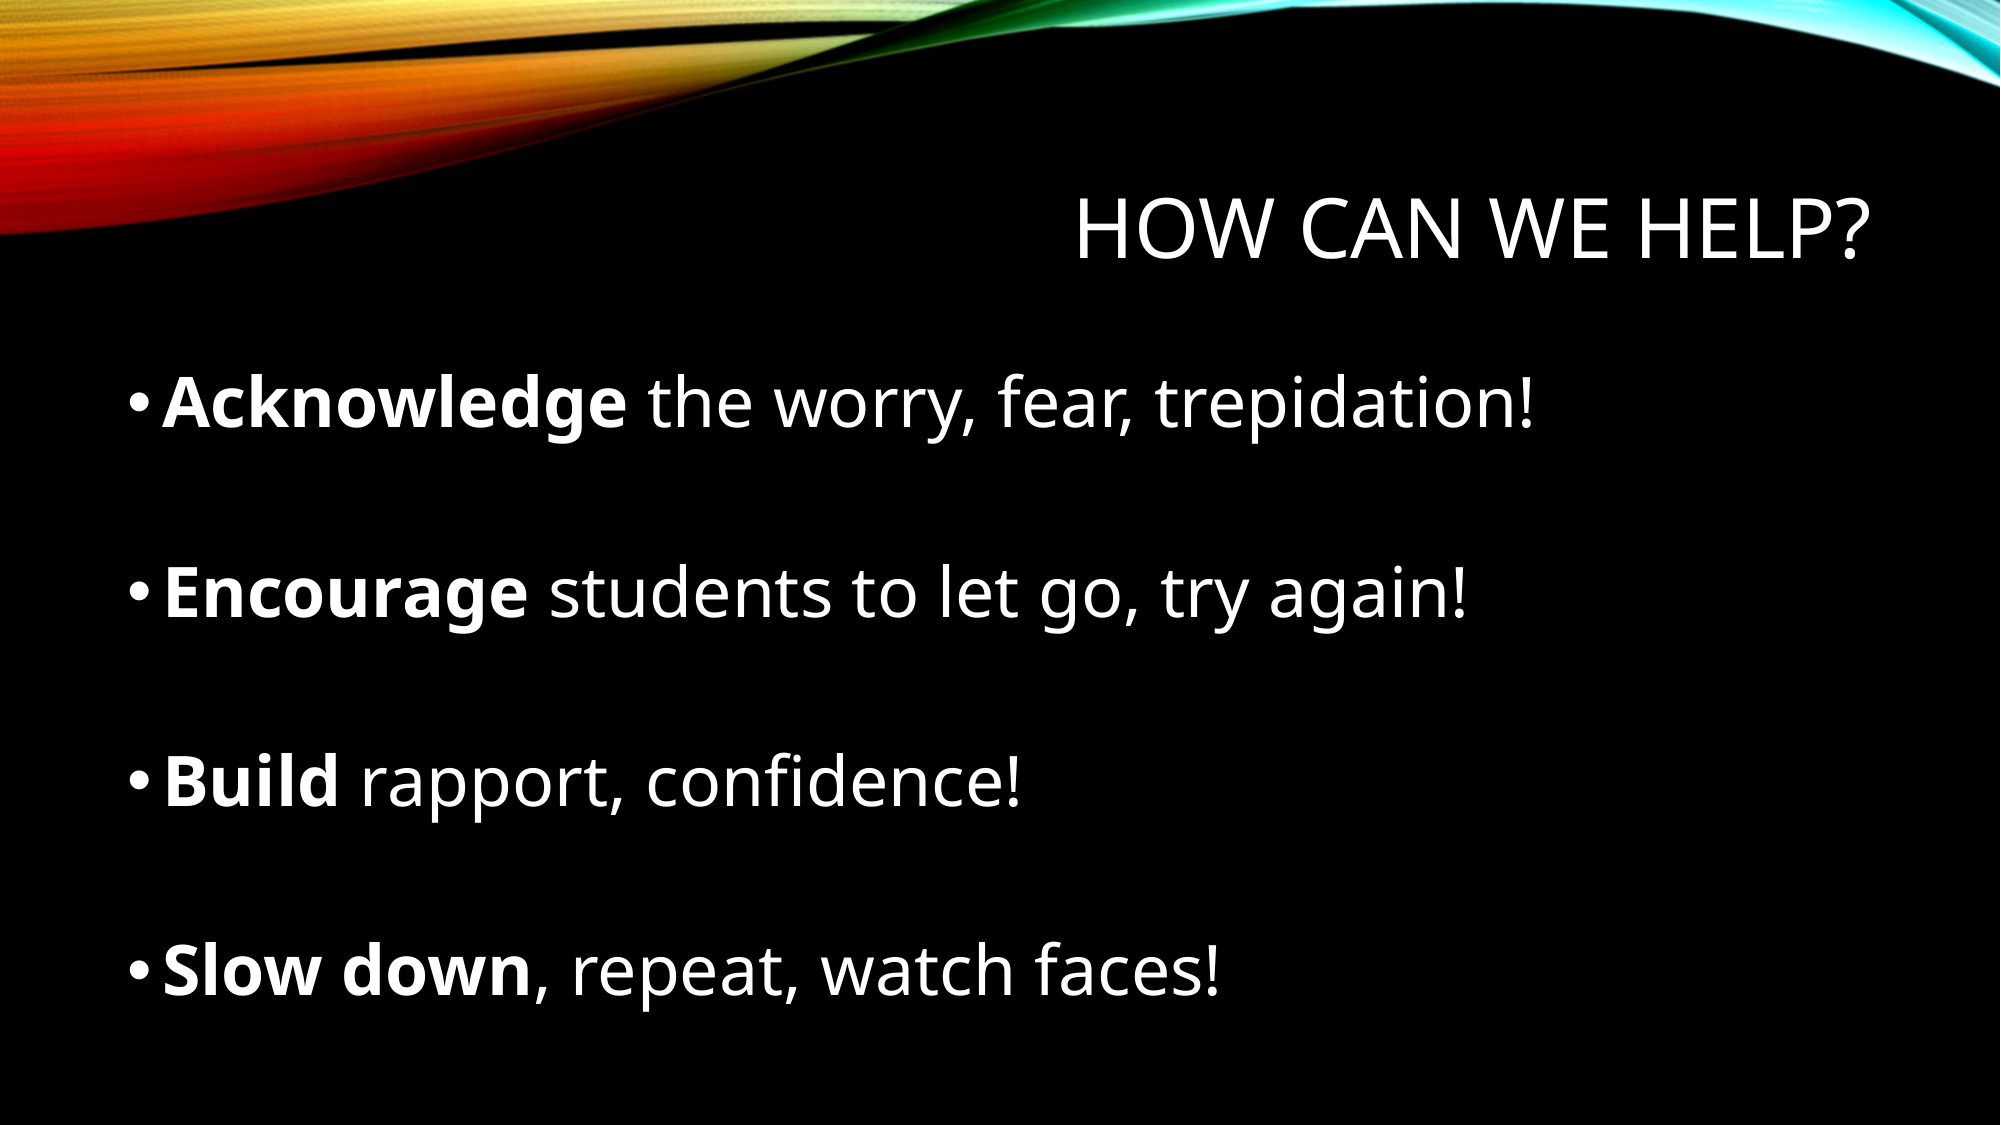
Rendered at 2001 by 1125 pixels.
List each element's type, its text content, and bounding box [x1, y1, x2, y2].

list Acknowledge the worry, fear, trepidation! Encourage students to let go, try again! Build rapport, confidence! Slow down, repeat, watch faces! [112, 360, 1888, 1021]
title How can we help? [474, 125, 1888, 338]
picture [0, 0, 2000, 237]
